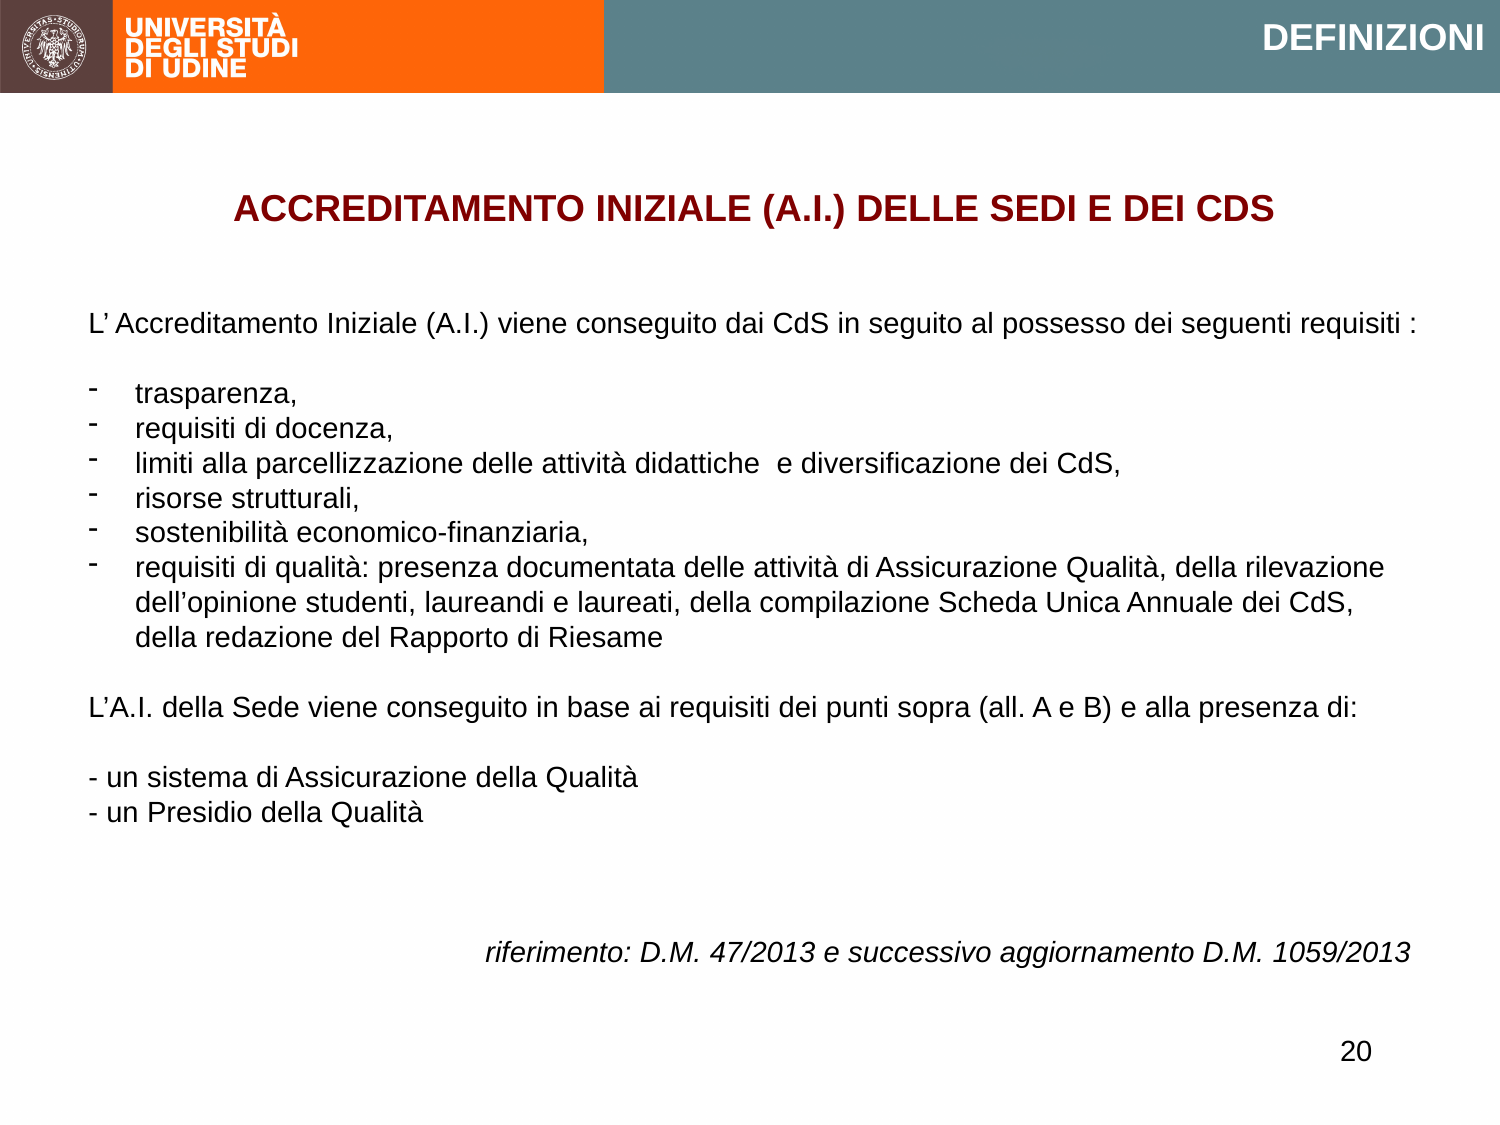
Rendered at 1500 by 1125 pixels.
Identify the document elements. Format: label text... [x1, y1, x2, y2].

slide_number 20 [1074, 1025, 1388, 1100]
text_box ACCREDITAMENTO INIZIALE (A.I.) DELLE SEDI E DEI CDS L’ Accreditamento Iniziale (A.I.) viene conseguito dai CdS in seguito al possesso dei seguenti requisiti : trasparenza, requisiti di docenza, limiti alla parcellizzazione delle attività didattiche e diversificazione dei CdS, risorse strutturali, sostenibilità economico-finanziaria, requisiti di qualità: presenza documentata delle attività di Assicurazione Qualità, della rilevazione dell’opinione studenti, laureandi e laureati, della compilazione Scheda Unica Annuale dei CdS, della redazione del Rapporto di Riesame L’A.I. della Sede viene conseguito in base ai requisiti dei punti sopra (all. A e B) e alla presenza di: - un sistema di Assicurazione della Qualità - un Presidio della Qualità riferimento: D.M. 47/2013 e successivo aggiornamento D.M. 1059/2013 [73, 176, 1436, 1006]
picture [0, 0, 1500, 1125]
text_box DEFINIZIONI [525, 5, 1500, 66]
